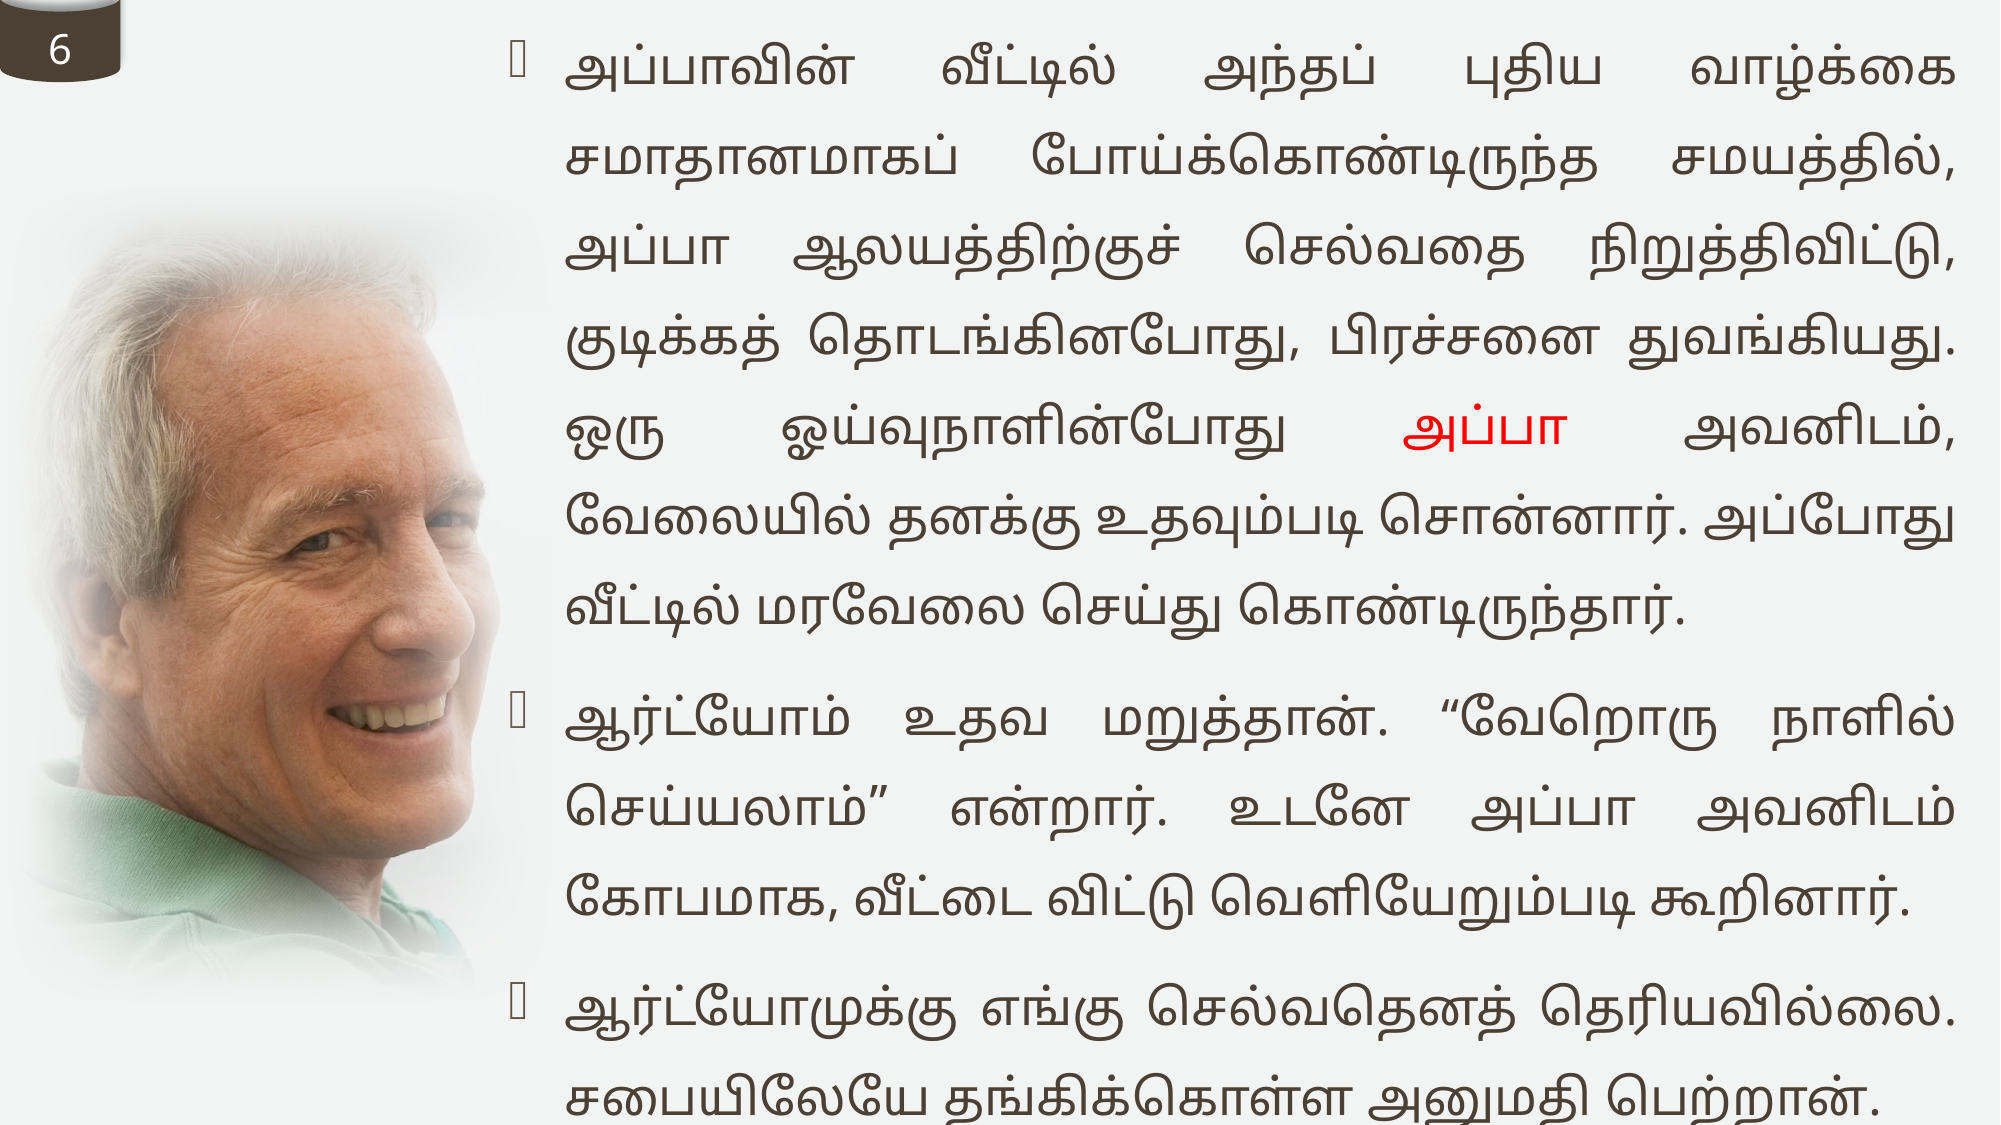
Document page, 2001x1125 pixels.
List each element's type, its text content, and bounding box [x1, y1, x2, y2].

picture [0, 179, 559, 1010]
text_box அப்பாவின் வீட்டில் அந்தப் புதிய வாழ்க்கை சமாதானமாகப் போய்க்கொண்டிருந்த சமயத்தில், அப்பா ஆலயத்திற்குச் செல்வதை நிறுத்திவிட்டு, குடிக்கத் தொடங்கினபோது, பிரச்சனை துவங்கியது. ஒரு ஓய்வுநாளின்போது அப்பா அவனிடம், வேலையில் தனக்கு உதவும்படி சொன்னார். அப்போது வீட்டில் மரவேலை செய்து கொண்டிருந்தார். ஆர்ட்யோம் உதவ மறுத்தான். “வேறொரு நாளில் செய்யலாம்” என்றார். உடனே அப்பா அவனிடம் கோபமாக, வீட்டை விட்டு வெளியேறும்படி கூறினார். ஆர்ட்யோமுக்கு எங்கு செல்வதெனத் தெரியவில்லை. சபையிலேயே தங்கிக்கொள்ள அனுமதி பெற்றான். [493, 0, 1973, 1125]
text_box 6 [0, 0, 122, 84]
